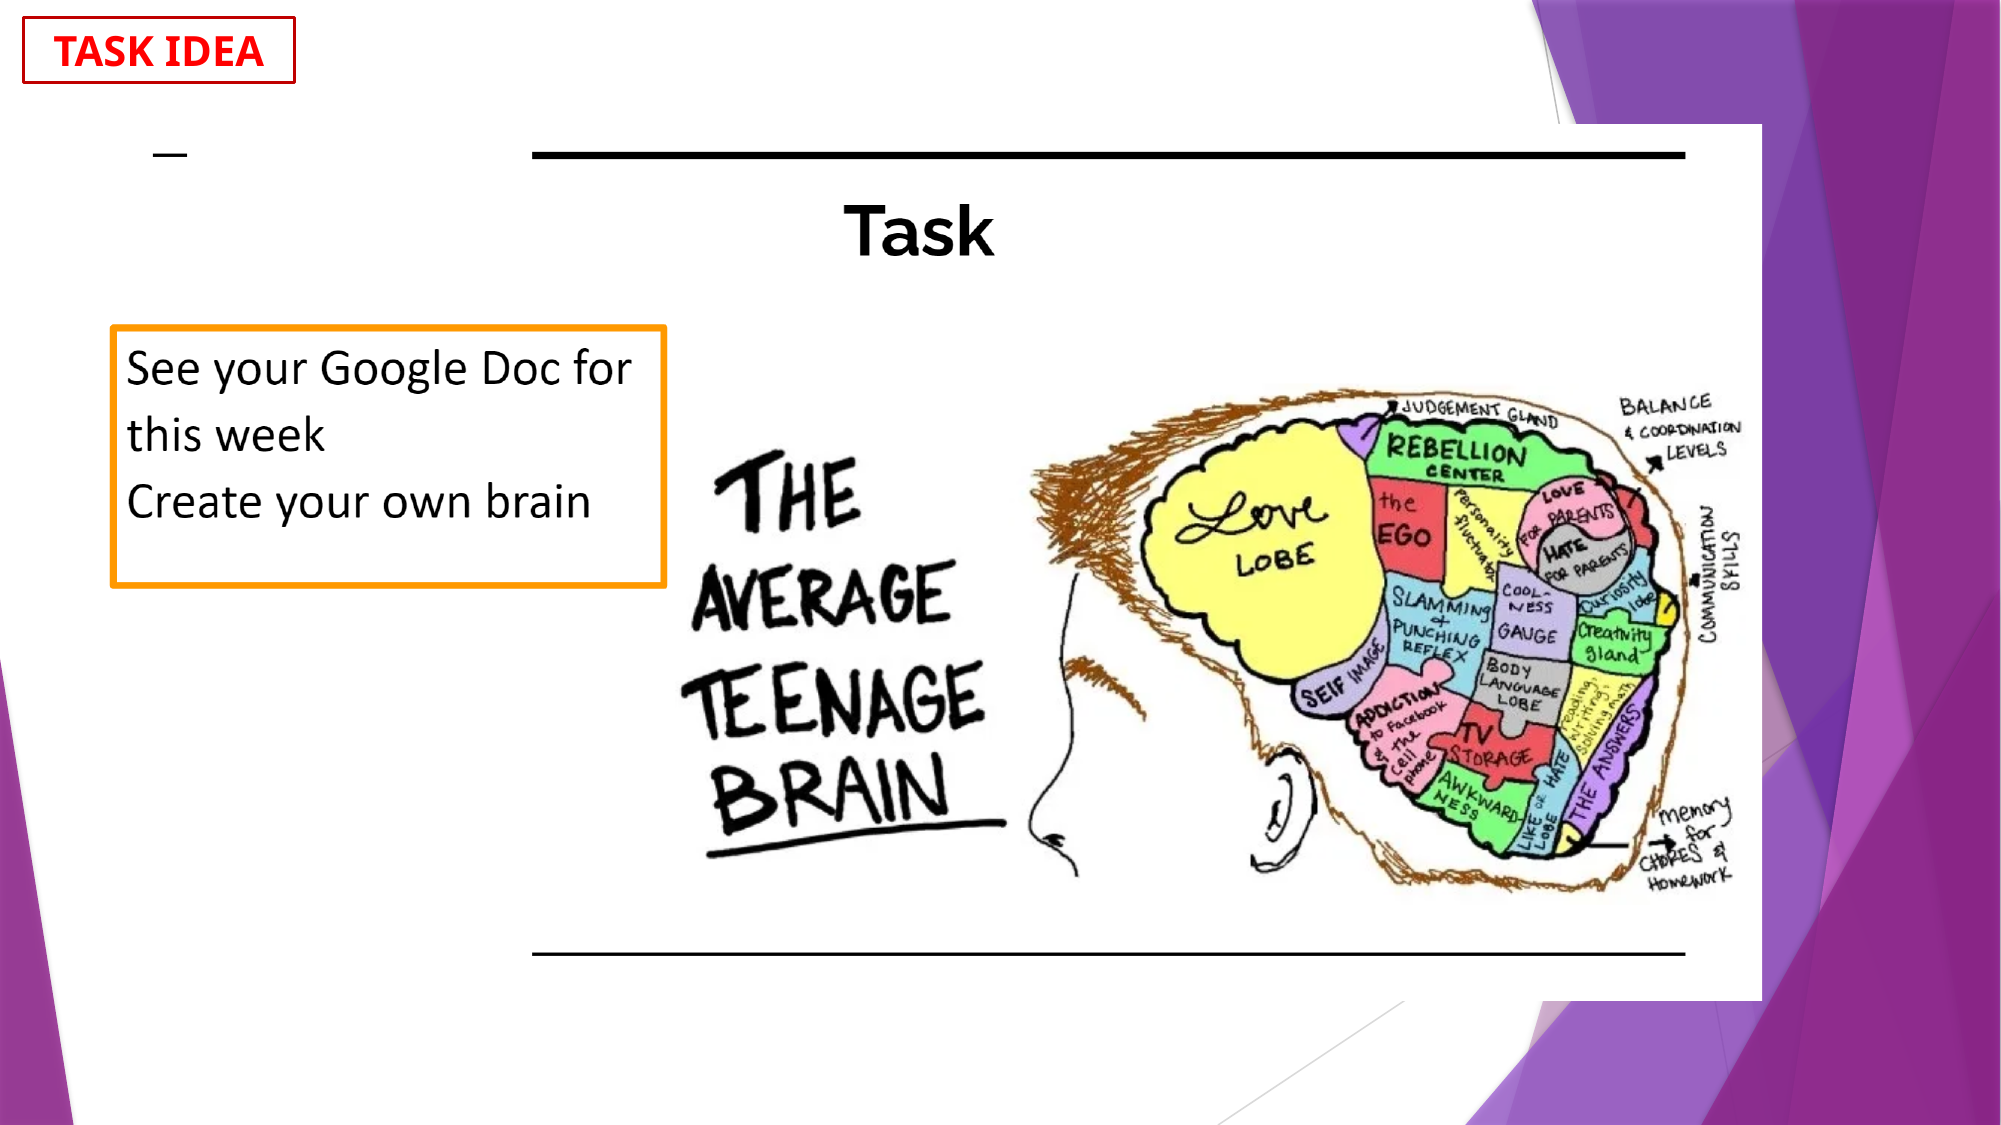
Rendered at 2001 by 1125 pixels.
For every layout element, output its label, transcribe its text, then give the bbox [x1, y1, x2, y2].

picture [74, 123, 1763, 1002]
text_box TASK IDEA [23, 17, 295, 83]
